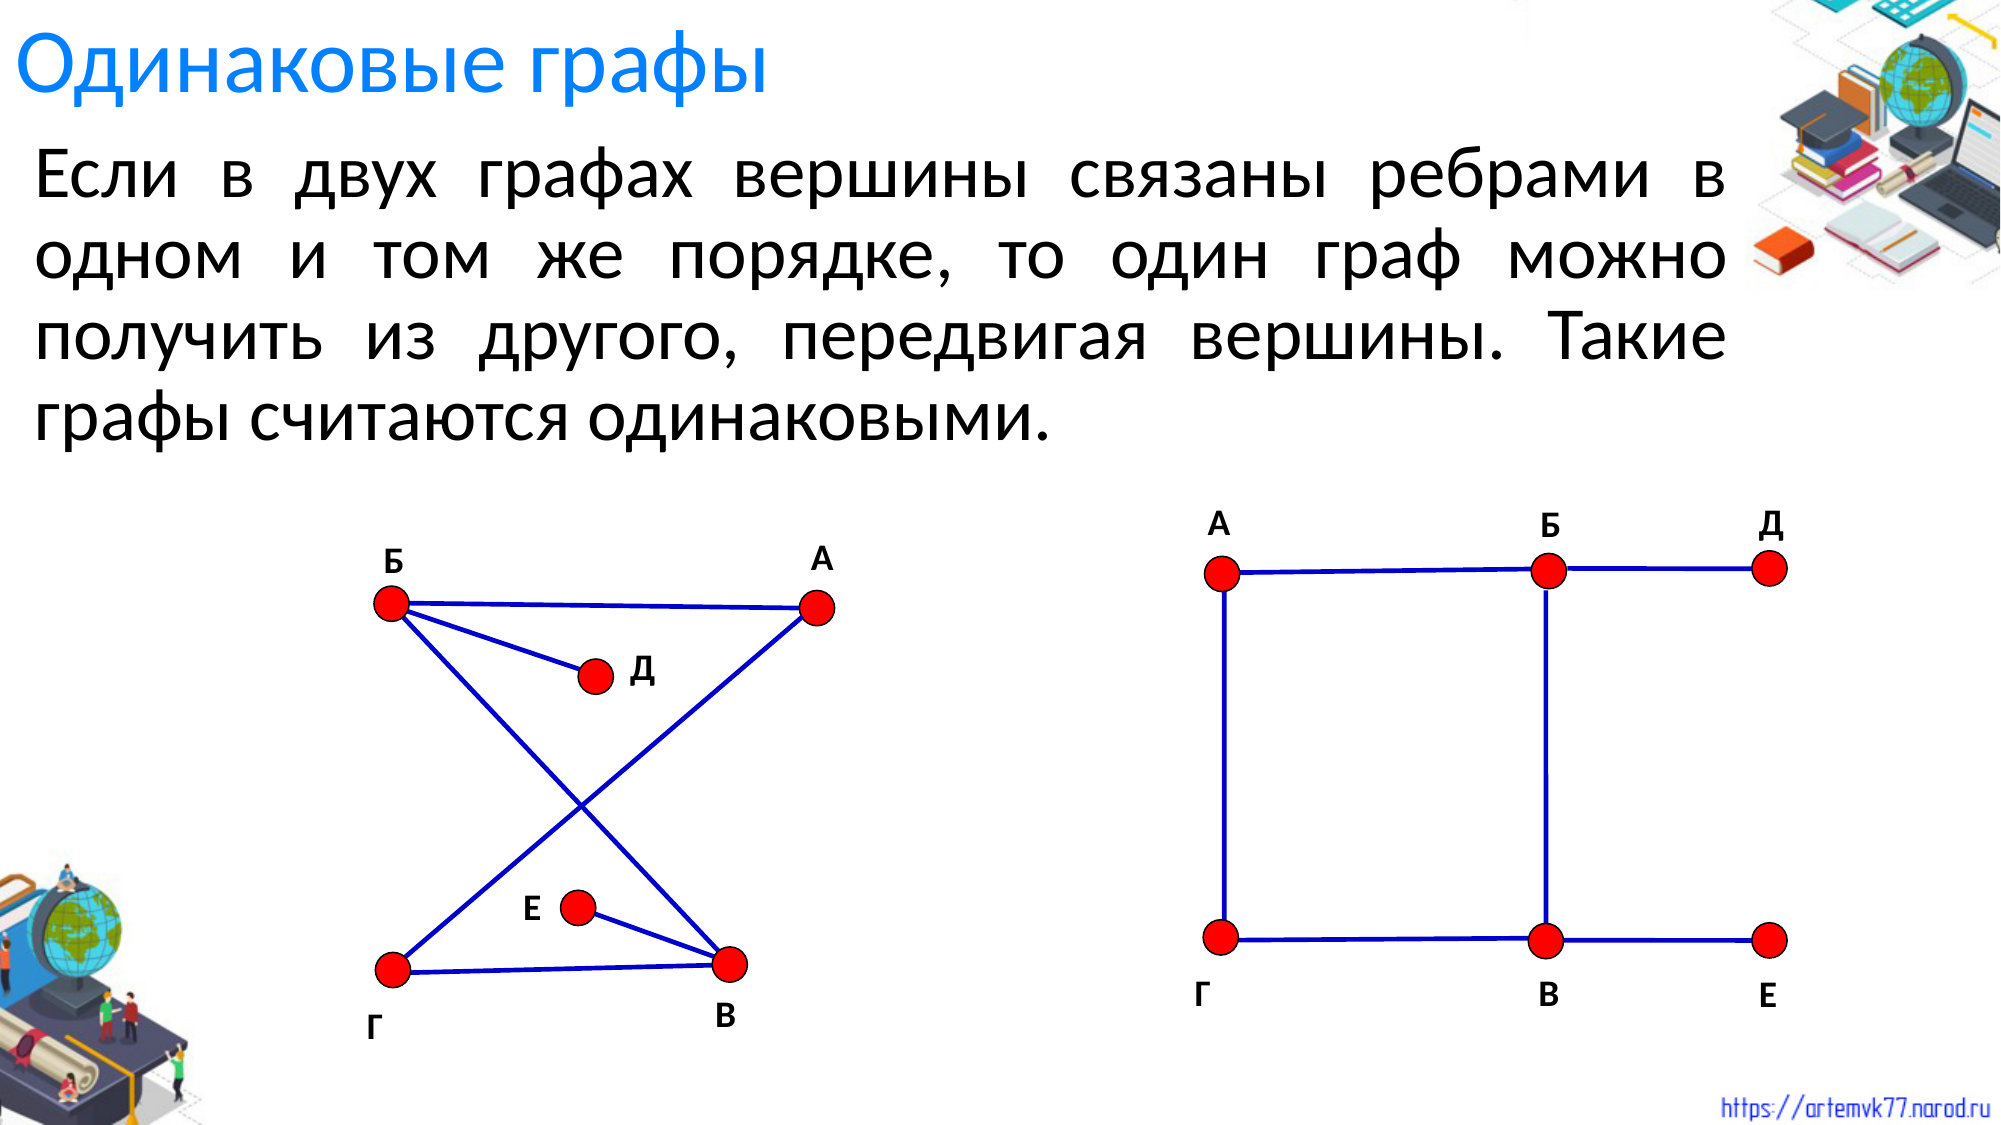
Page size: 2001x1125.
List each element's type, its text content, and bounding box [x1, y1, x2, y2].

title Одинаковые графы [0, 0, 1677, 126]
list Если в двух графах вершины связаны ребрами в одном и том же порядке, то один граф можно получить из другого, передвигая вершины. Такие графы считаются одинаковыми. [19, 125, 1745, 480]
picture [0, 0, 2001, 1125]
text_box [1179, 490, 1803, 1025]
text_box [352, 525, 855, 1058]
